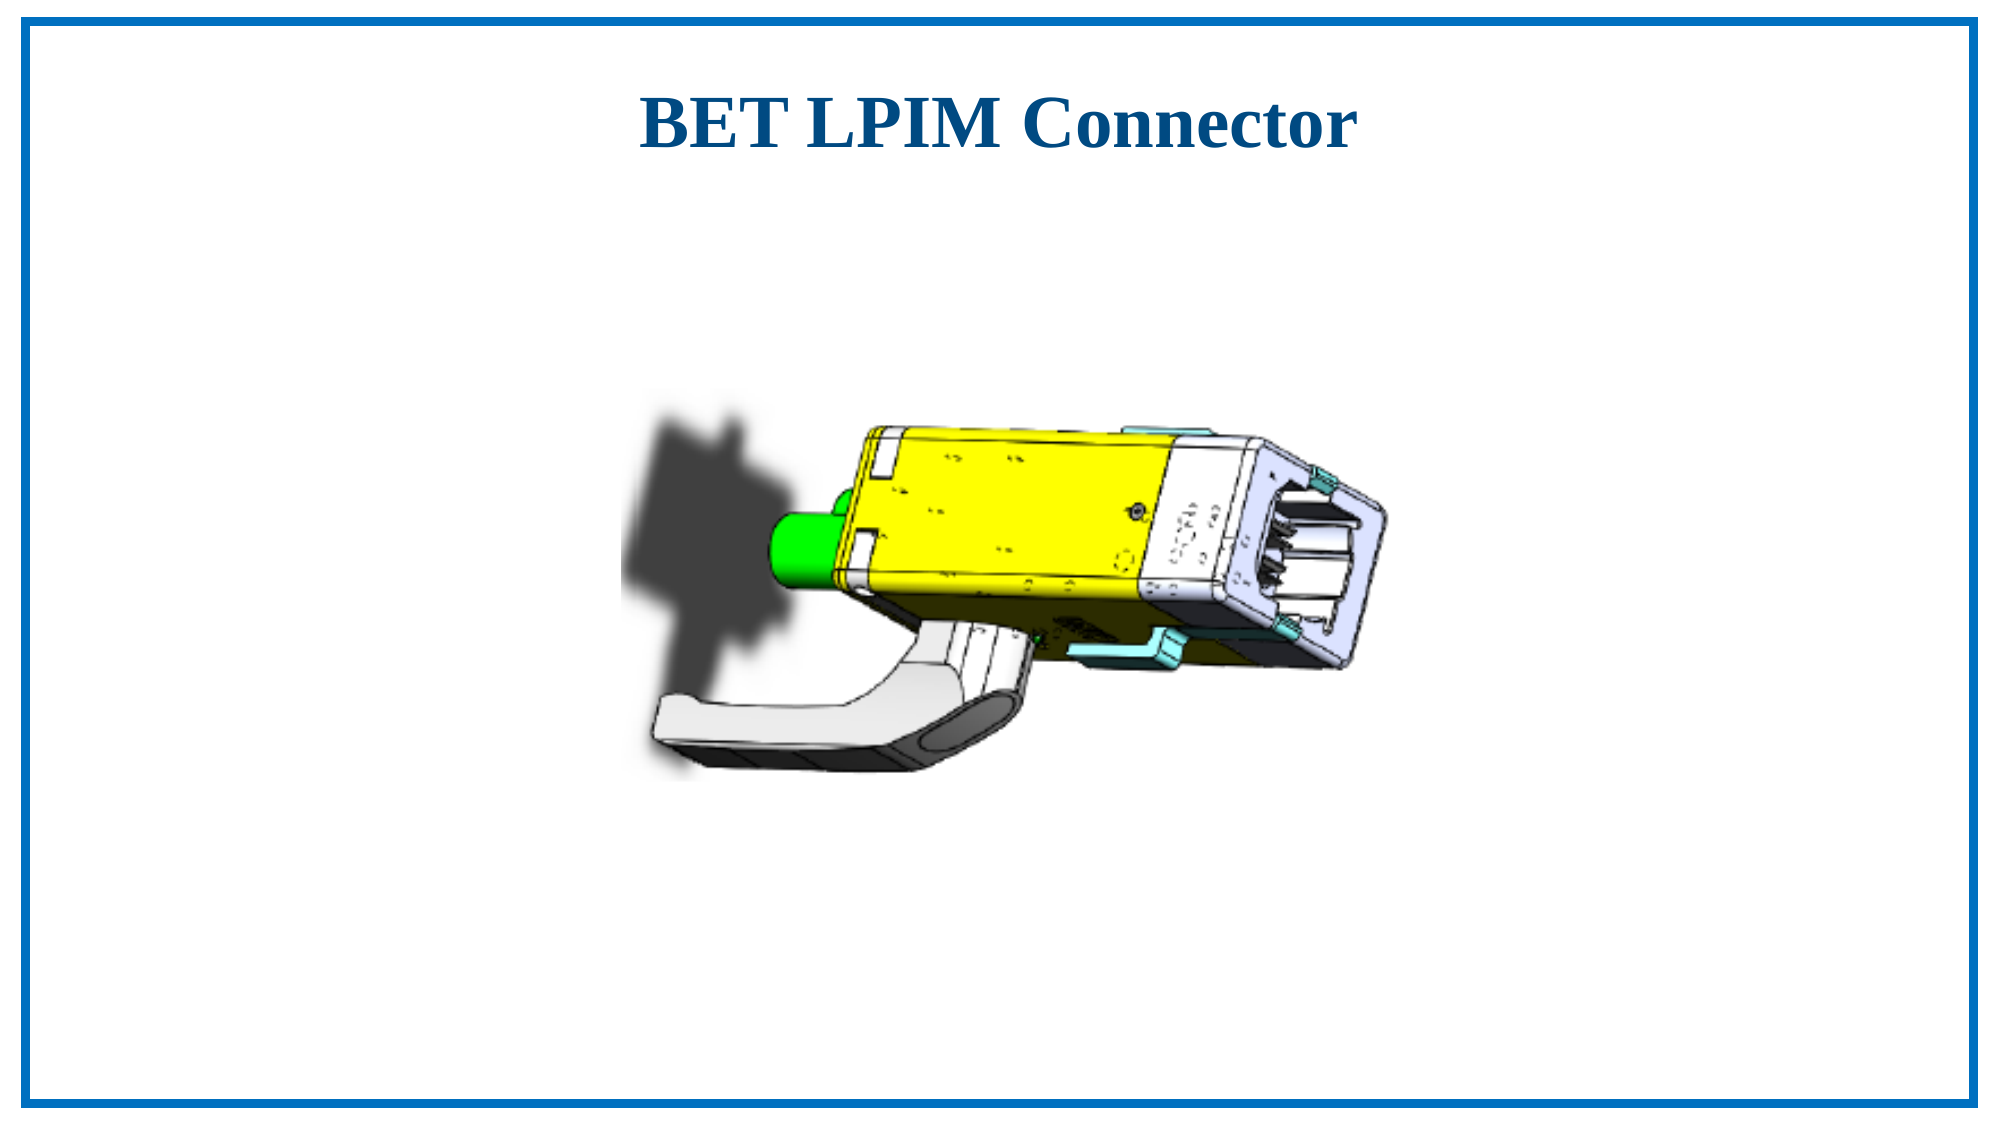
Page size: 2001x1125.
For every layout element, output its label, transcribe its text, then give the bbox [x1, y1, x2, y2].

text_box [24, 21, 1975, 1104]
text_box BET LPIM Connector [624, 65, 1374, 170]
picture [621, 381, 1400, 792]
